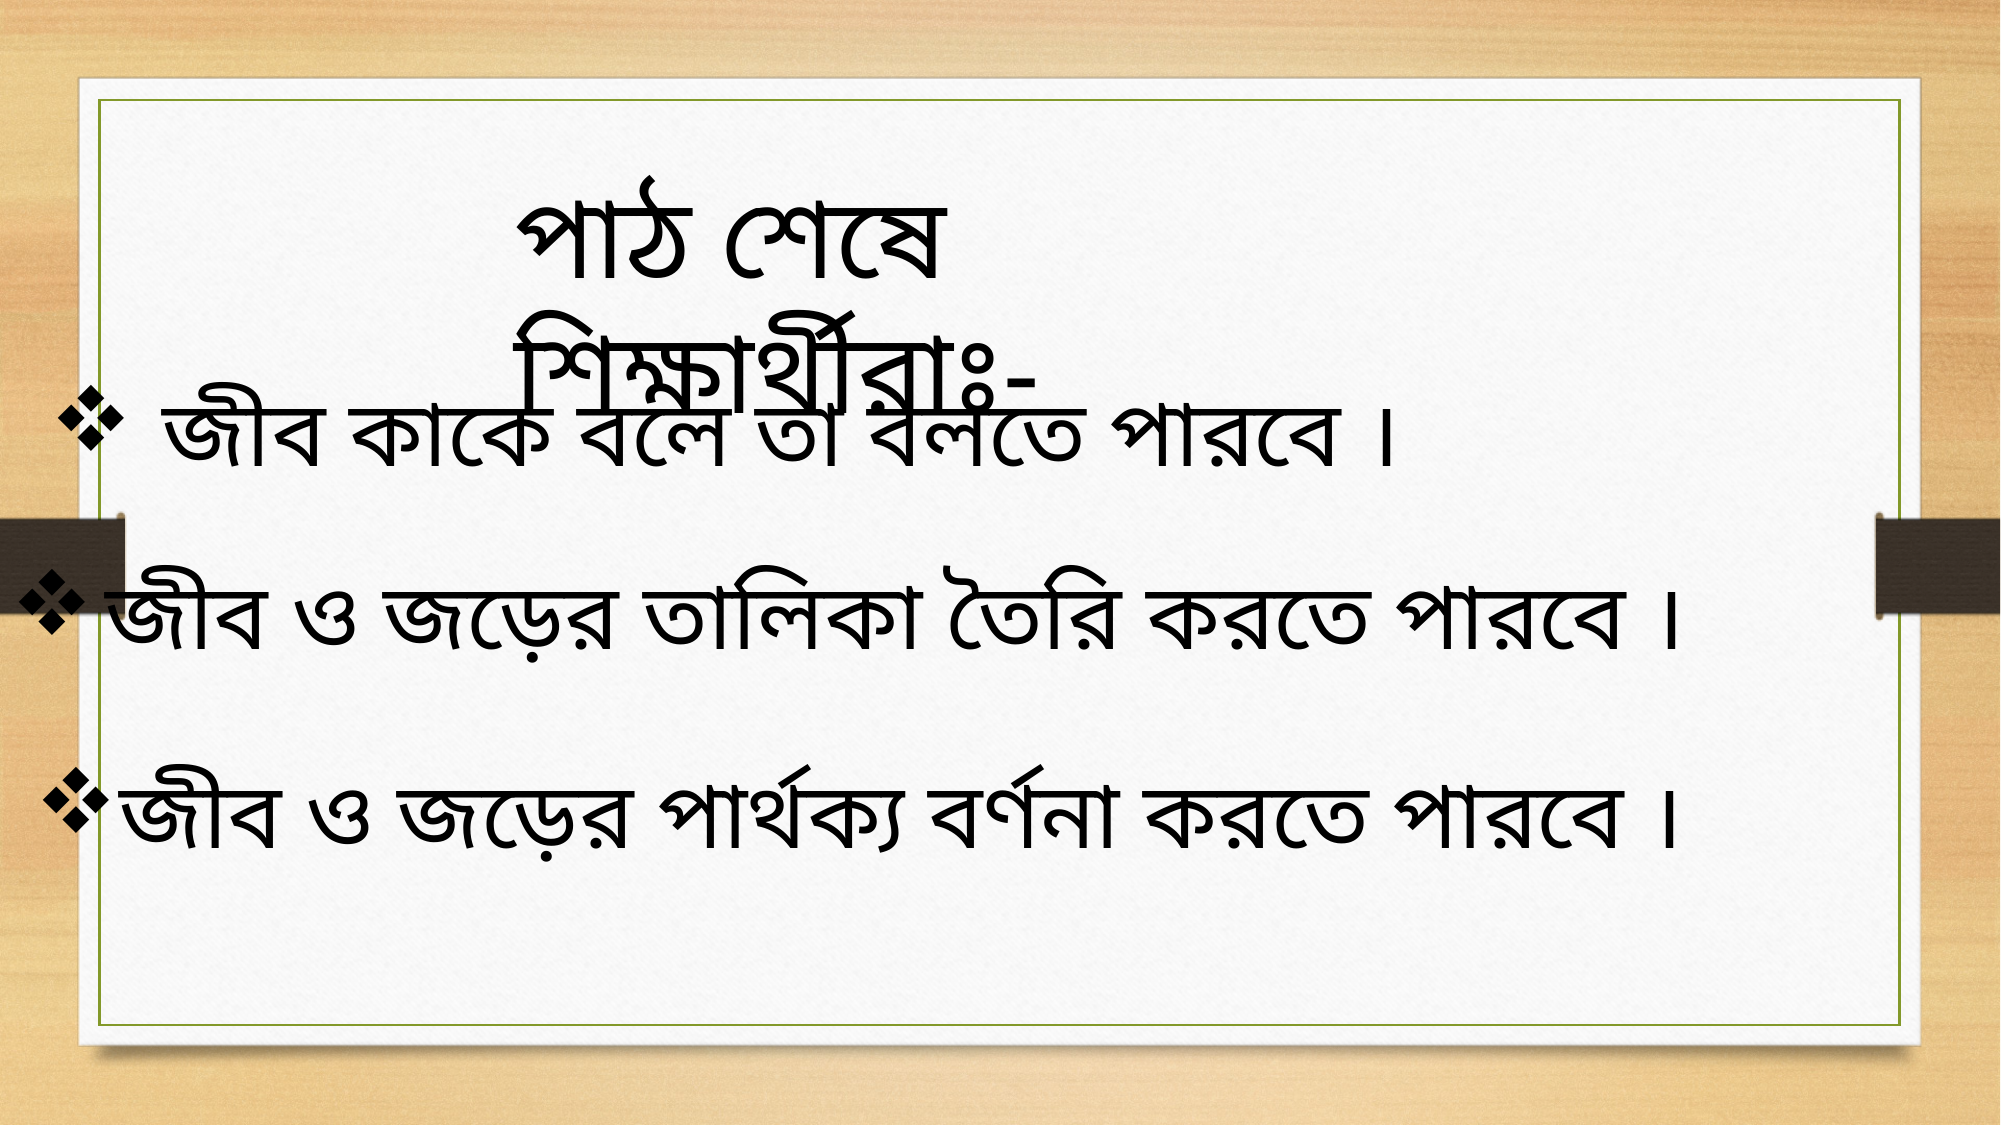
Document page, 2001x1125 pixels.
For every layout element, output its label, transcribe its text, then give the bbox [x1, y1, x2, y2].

text_box জীব ও জড়ের তালিকা তৈরি করতে পারবে । [0, 550, 1724, 676]
text_box জীব কাকে বলে তা বলতে পারবে । [35, 367, 1439, 493]
picture [0, 0, 2001, 1125]
text_box জীব ও জড়ের পার্থক্য বর্ণনা করতে পারবে । [20, 749, 1722, 875]
text_box পাঠ শেষে শিক্ষার্থীরাঃ- [499, 159, 1344, 444]
